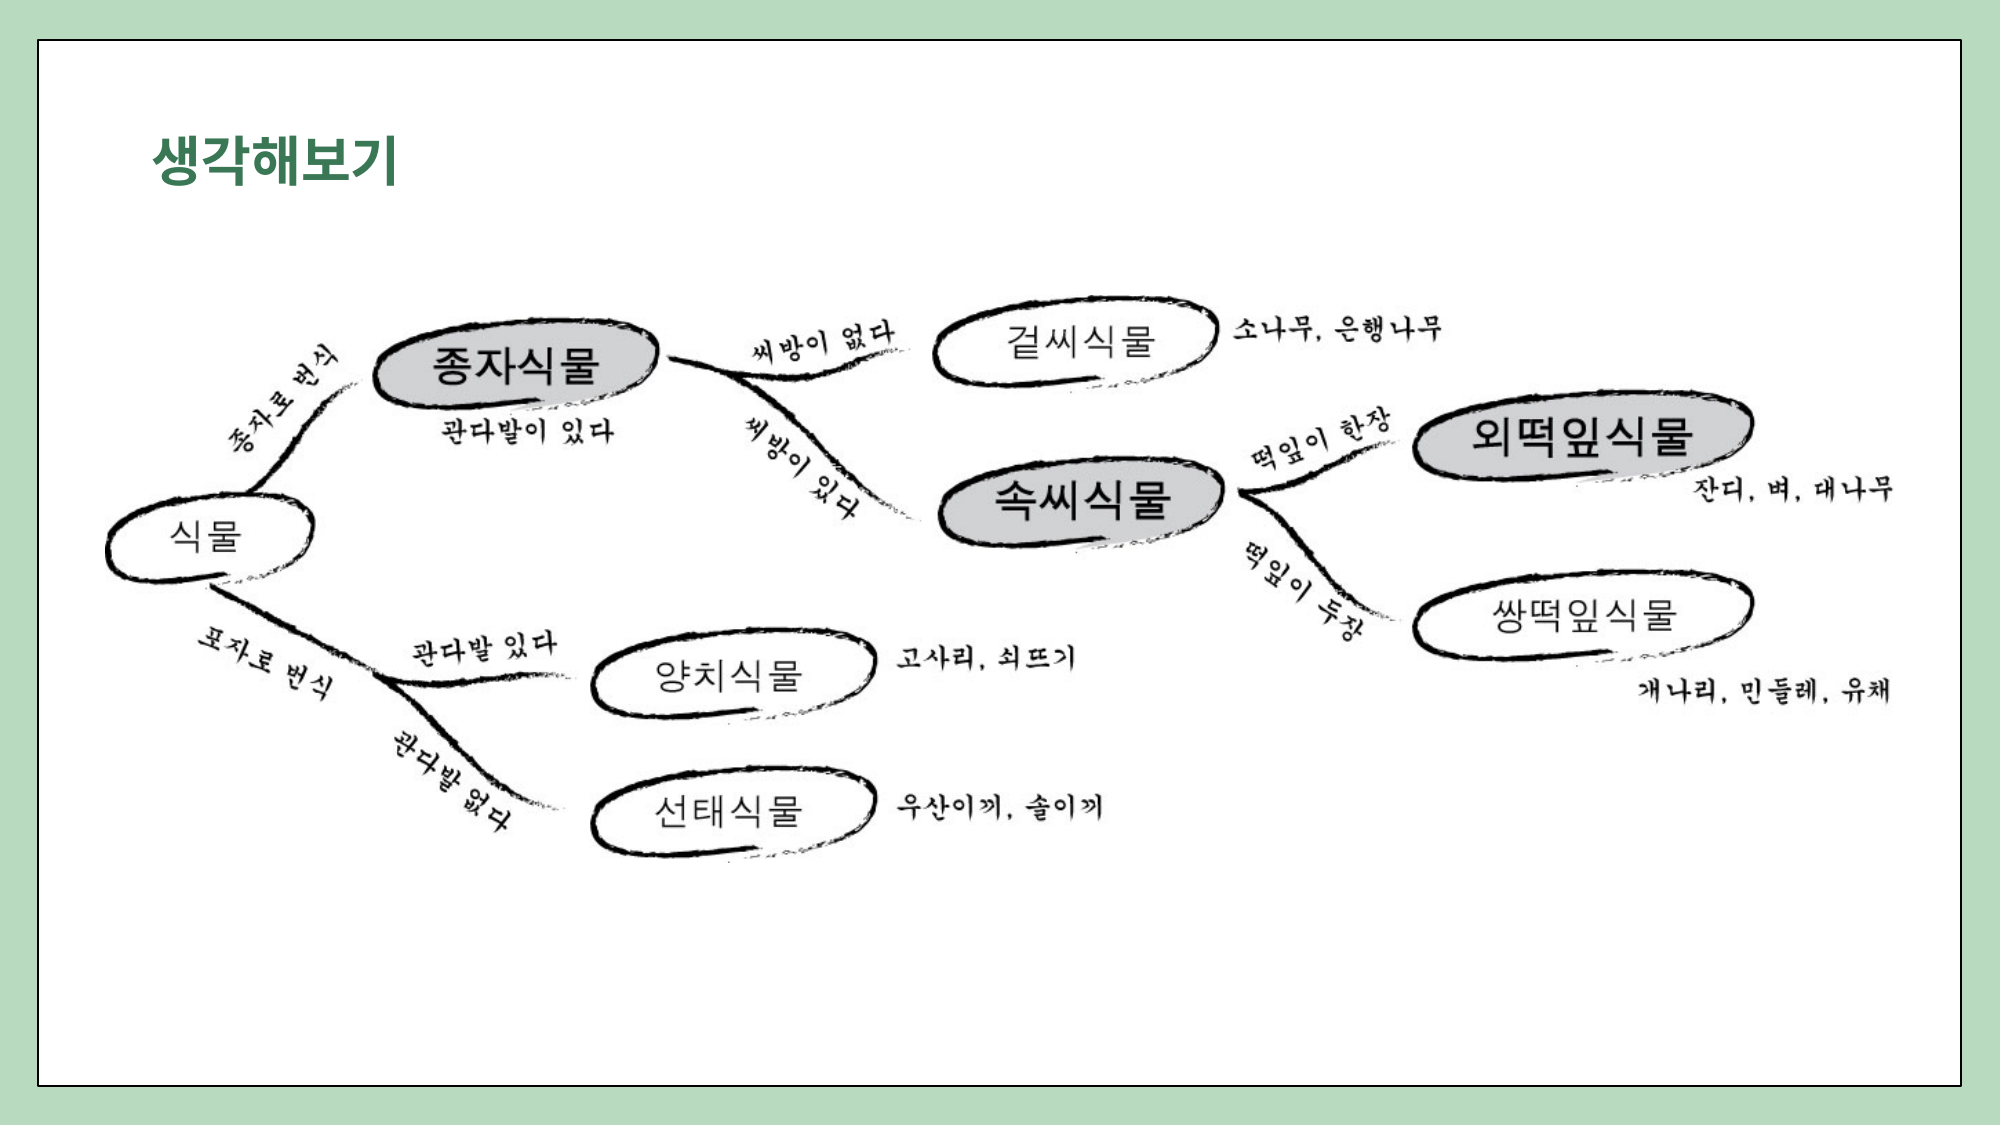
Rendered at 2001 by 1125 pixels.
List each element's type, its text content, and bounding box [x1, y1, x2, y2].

picture [105, 295, 1895, 863]
text_box 생각해보기 [136, 112, 527, 185]
